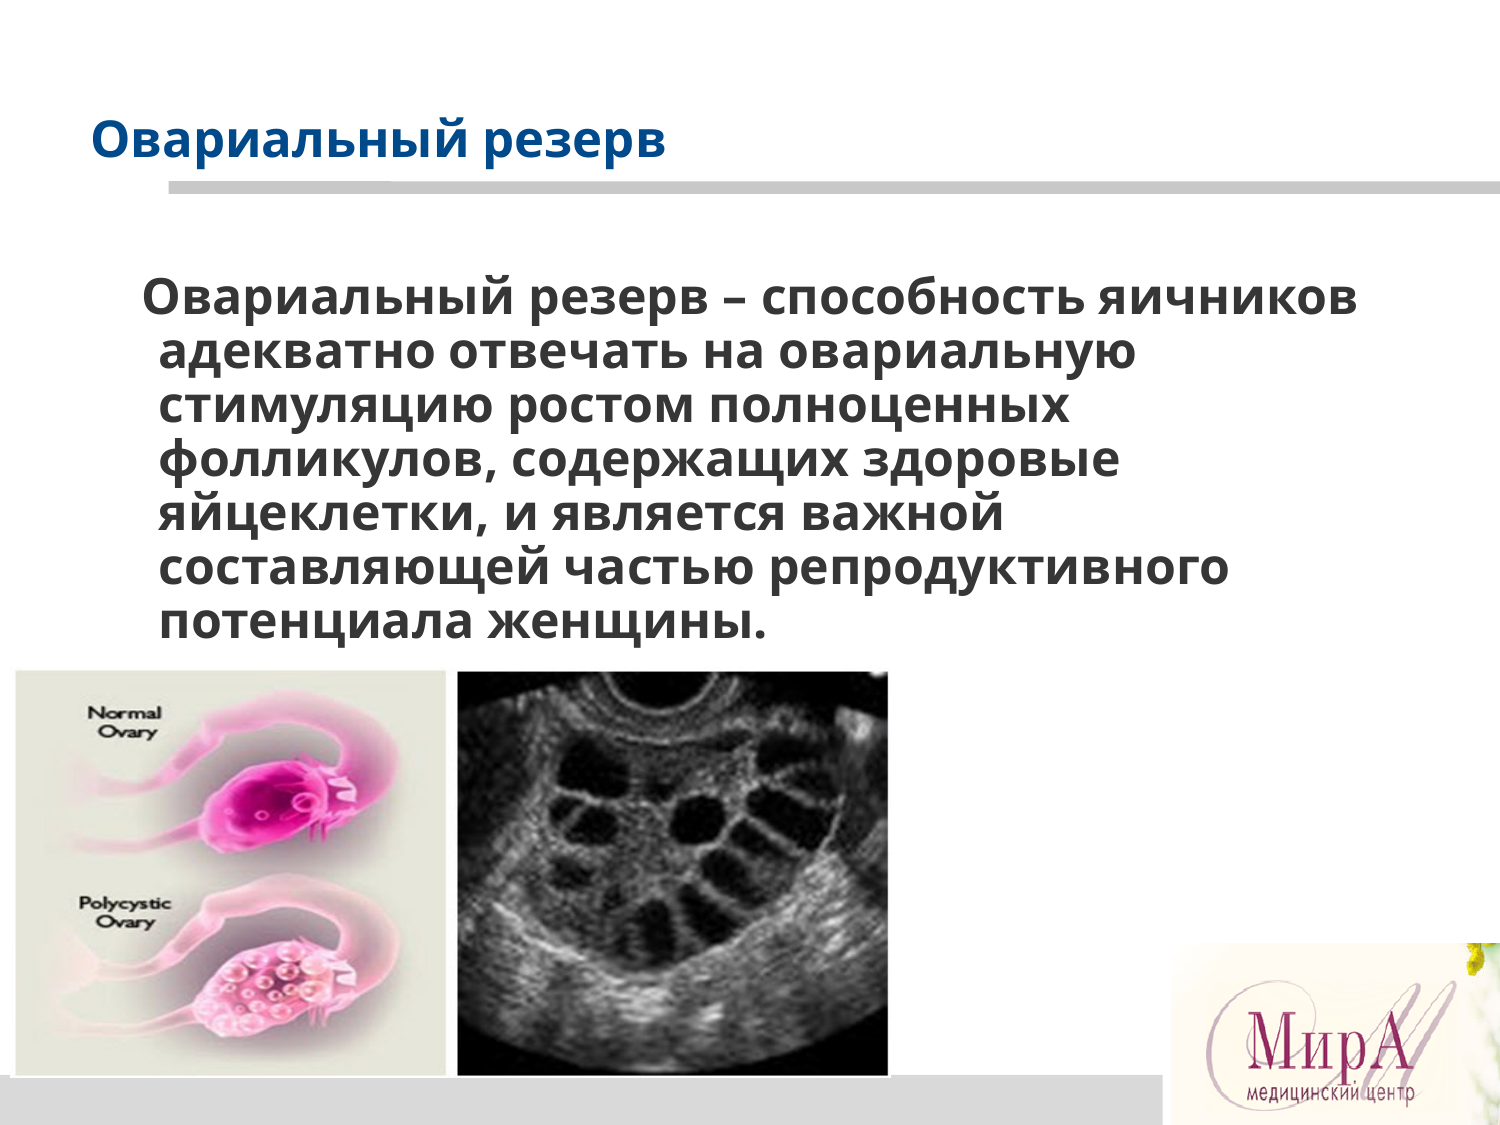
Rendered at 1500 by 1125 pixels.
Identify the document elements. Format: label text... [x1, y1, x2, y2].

picture [10, 667, 891, 1079]
list Овариальный резерв – способность яичников адекватно отвечать на овариальную стимуляцию ростом полноценных фолликулов, содержащих здоровые яйцеклетки, и является важной составляющей частью репродуктивного потенциала женщины. [87, 199, 1413, 926]
title Овариальный резерв [74, 37, 1426, 176]
picture [1162, 943, 1500, 1125]
